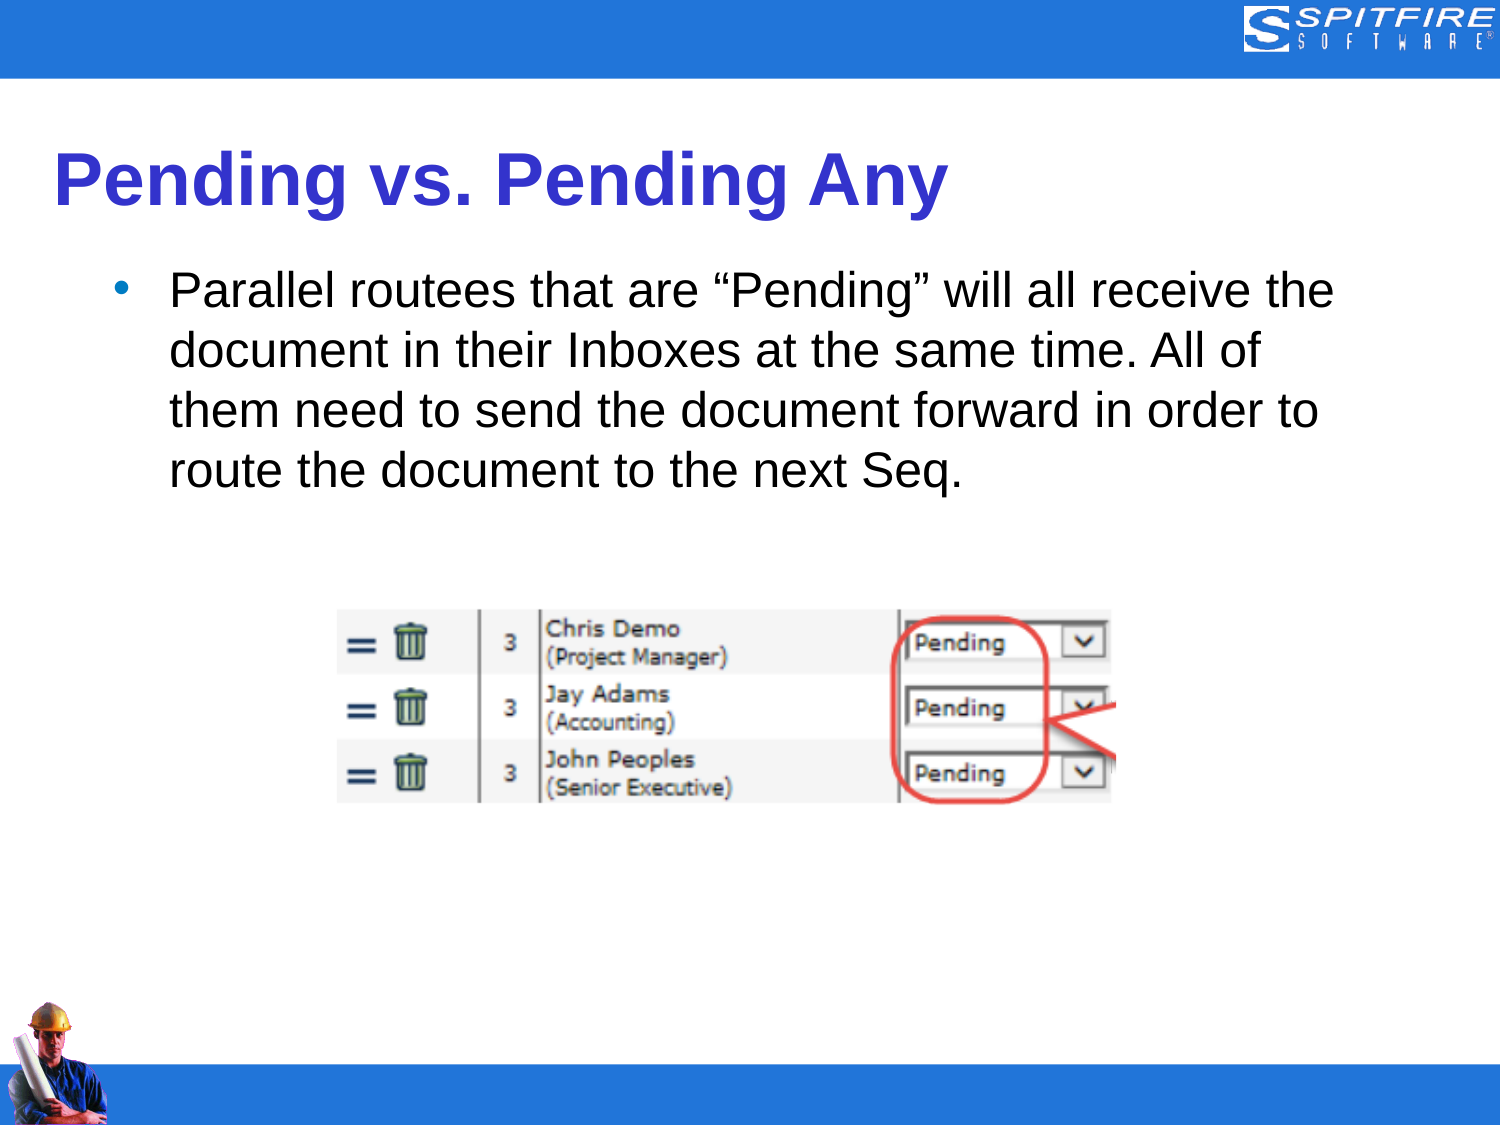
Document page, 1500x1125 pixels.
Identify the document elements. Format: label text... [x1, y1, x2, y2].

list Parallel routees that are “Pending” will all receive the document in their Inboxes at the same time. All of them need to send the document forward in order to route the document to the next Seq. [97, 249, 1392, 1026]
title Pending vs. Pending Any [38, 117, 1375, 234]
picture [0, 995, 107, 1125]
picture [336, 546, 1117, 869]
picture [1234, 0, 1500, 61]
